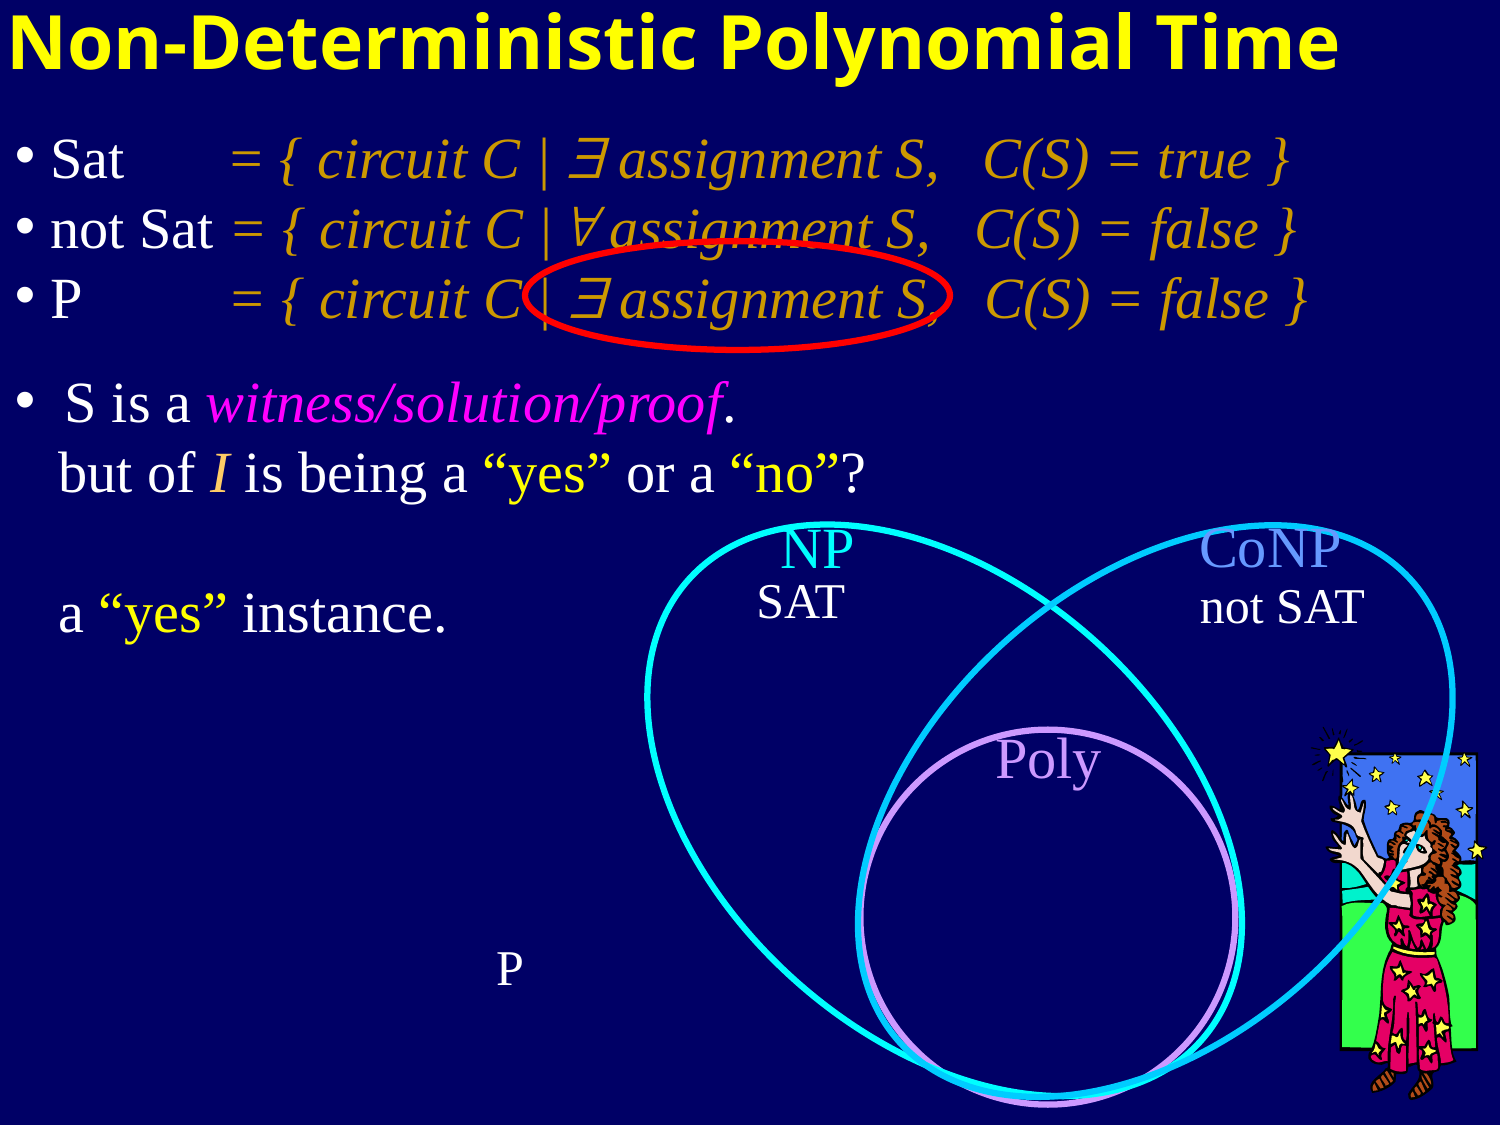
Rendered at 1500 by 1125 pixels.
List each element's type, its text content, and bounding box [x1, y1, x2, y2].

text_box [860, 1047, 1236, 1105]
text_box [810, 501, 1500, 1038]
text_box [525, 241, 951, 350]
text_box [1310, 1046, 1488, 1101]
text_box Non-Deterministic Polynomial Time [0, 0, 1363, 134]
text_box Sat = { circuit C |  assignment S, C(S) = true } not Sat = { circuit C | assignment S, C(S) = false } P = { circuit C |  assignment S, C(S) = false } [0, 112, 1431, 478]
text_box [599, 502, 808, 1037]
text_box S is a witness/solution/proof. but of I is being a “yes” or a “no”? a “yes” instance. [0, 357, 909, 652]
text_box P [451, 927, 569, 1003]
